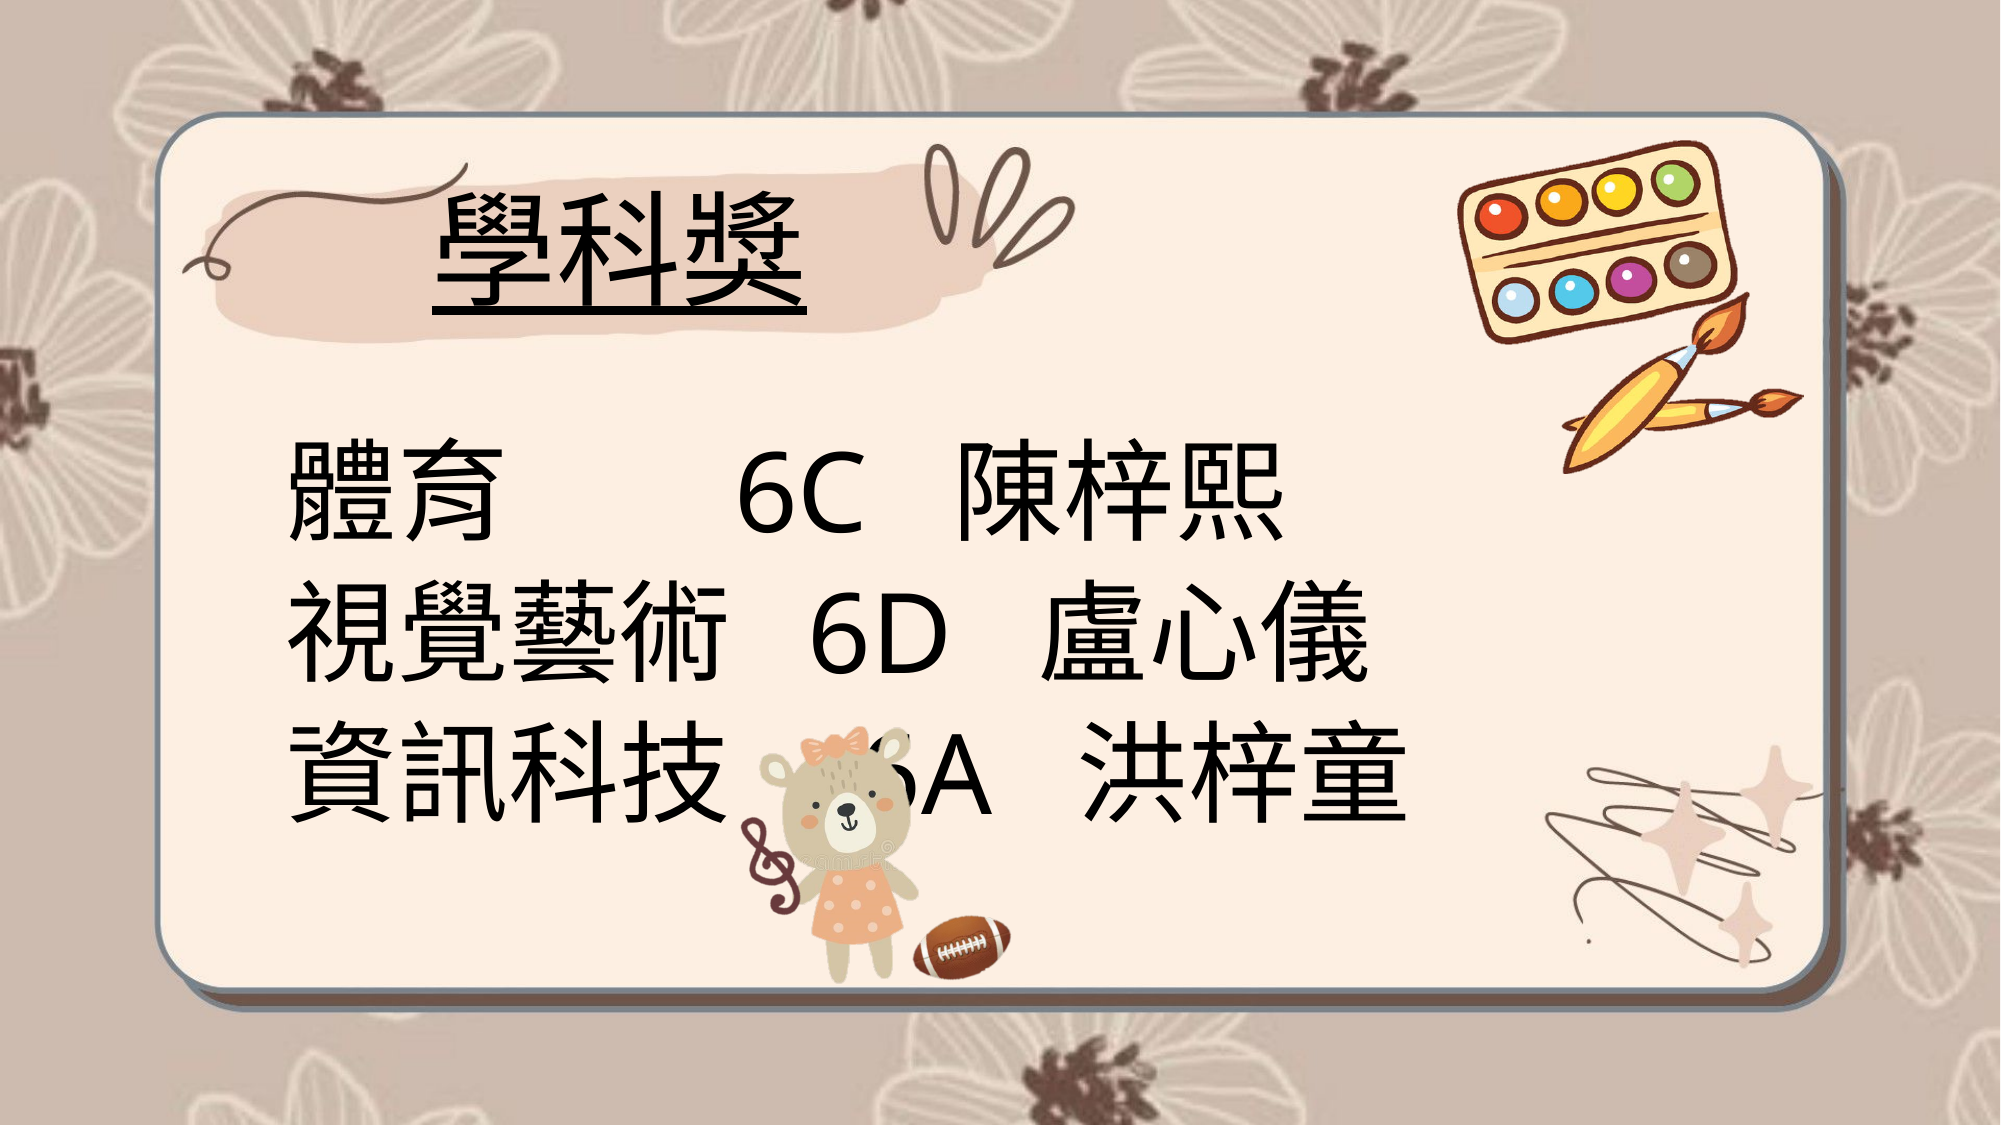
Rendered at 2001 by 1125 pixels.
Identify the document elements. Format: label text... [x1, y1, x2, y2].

picture [0, 0, 2001, 1125]
list 體育 6C 陳梓熙 視覺藝術 6D 盧心儀 資訊科技 6A 洪梓童 [270, 429, 1653, 916]
title 學科獎 [416, 125, 857, 388]
